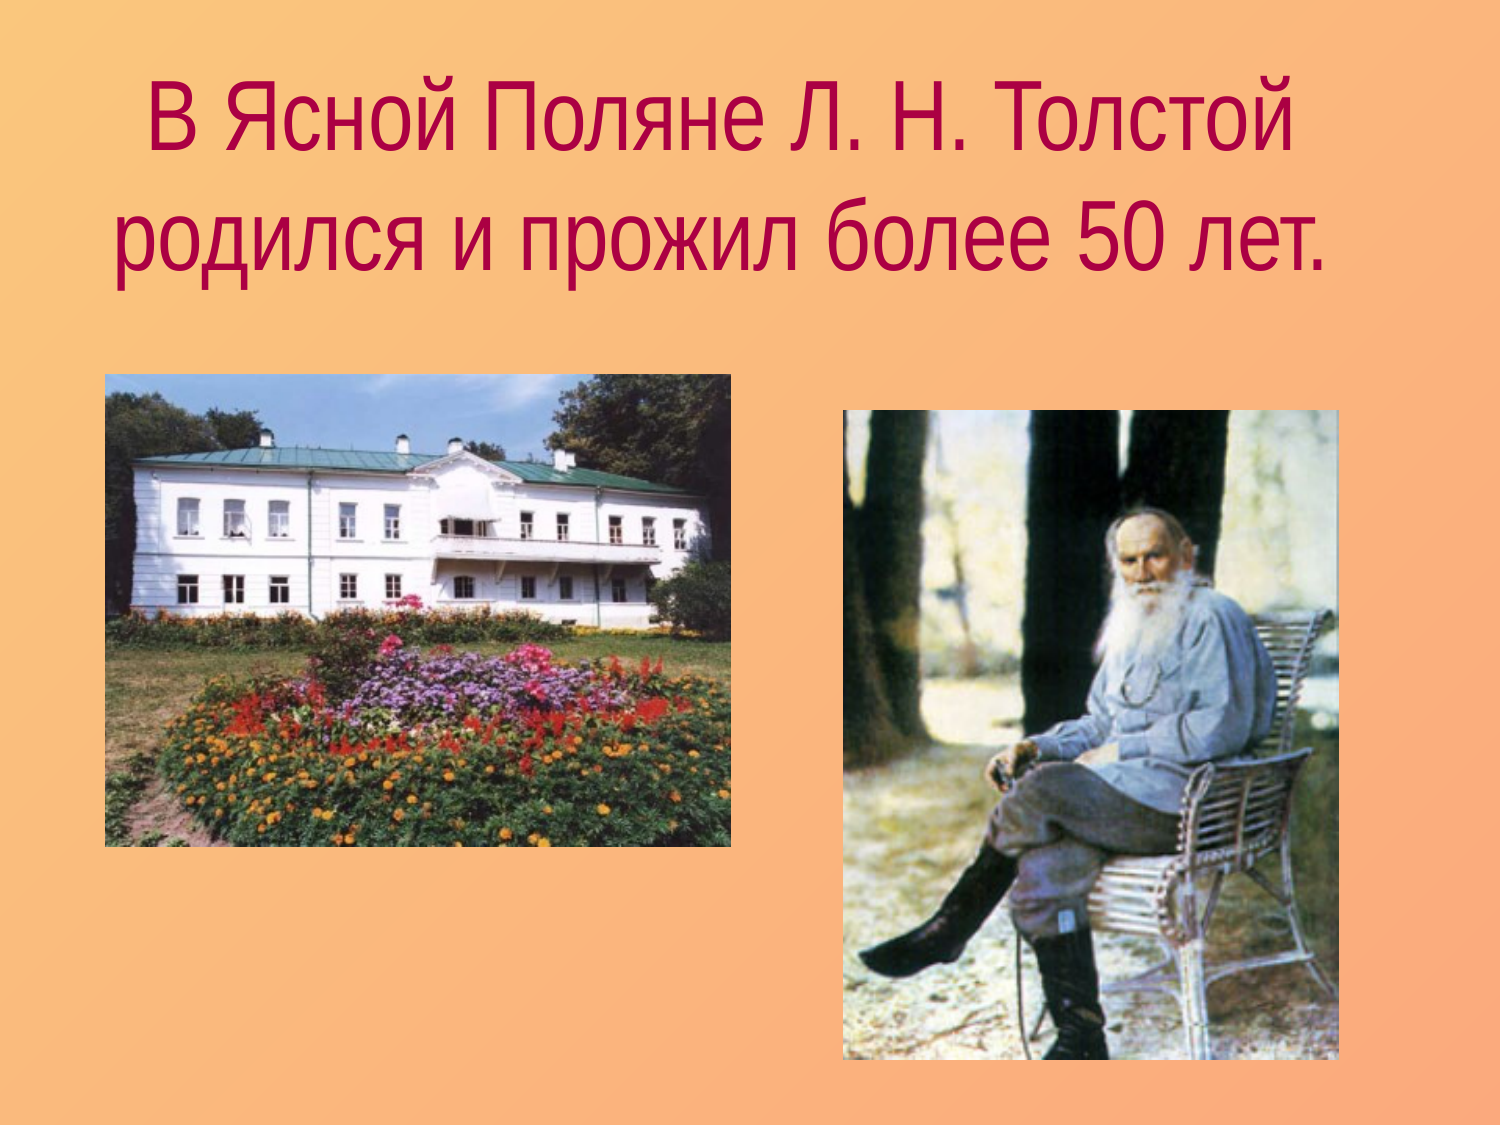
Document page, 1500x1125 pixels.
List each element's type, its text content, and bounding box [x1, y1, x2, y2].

title В Ясной Поляне Л. Н. Толстой родился и прожил более 50 лет. [29, 93, 1414, 337]
picture [105, 374, 731, 847]
picture [843, 409, 1340, 1061]
